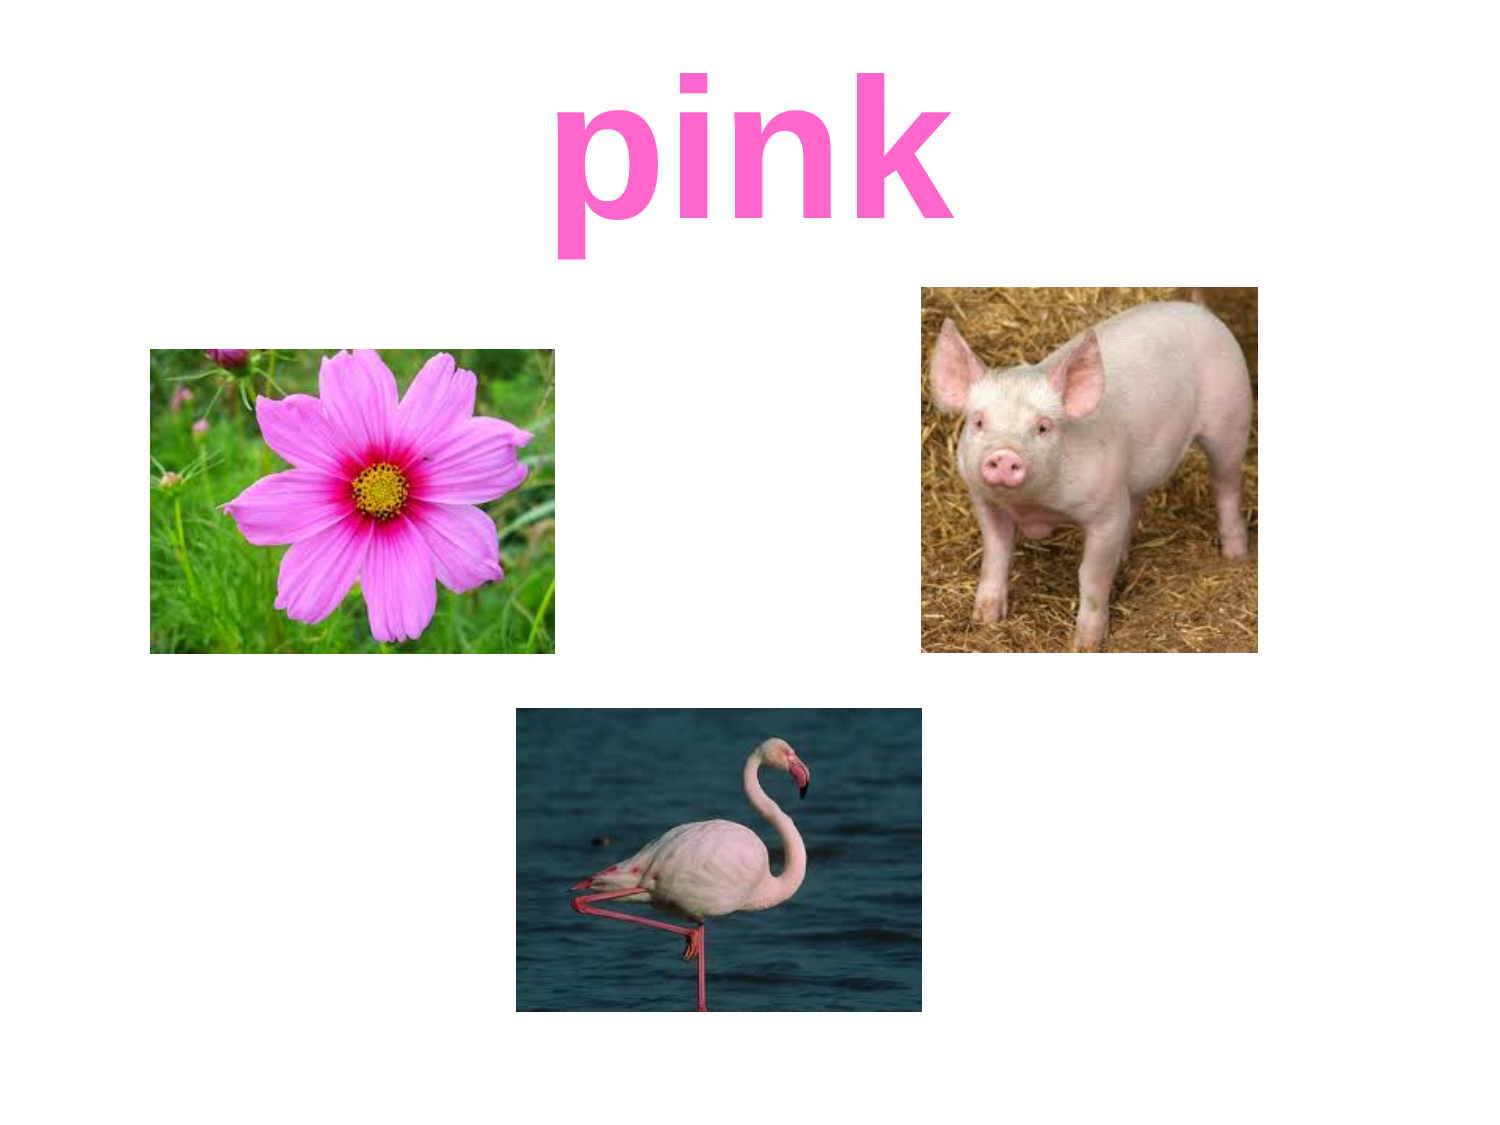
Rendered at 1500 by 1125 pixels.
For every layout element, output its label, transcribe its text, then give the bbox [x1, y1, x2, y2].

picture [149, 349, 556, 654]
picture [516, 708, 922, 1013]
title pink [75, 45, 1425, 233]
picture [921, 287, 1258, 654]
